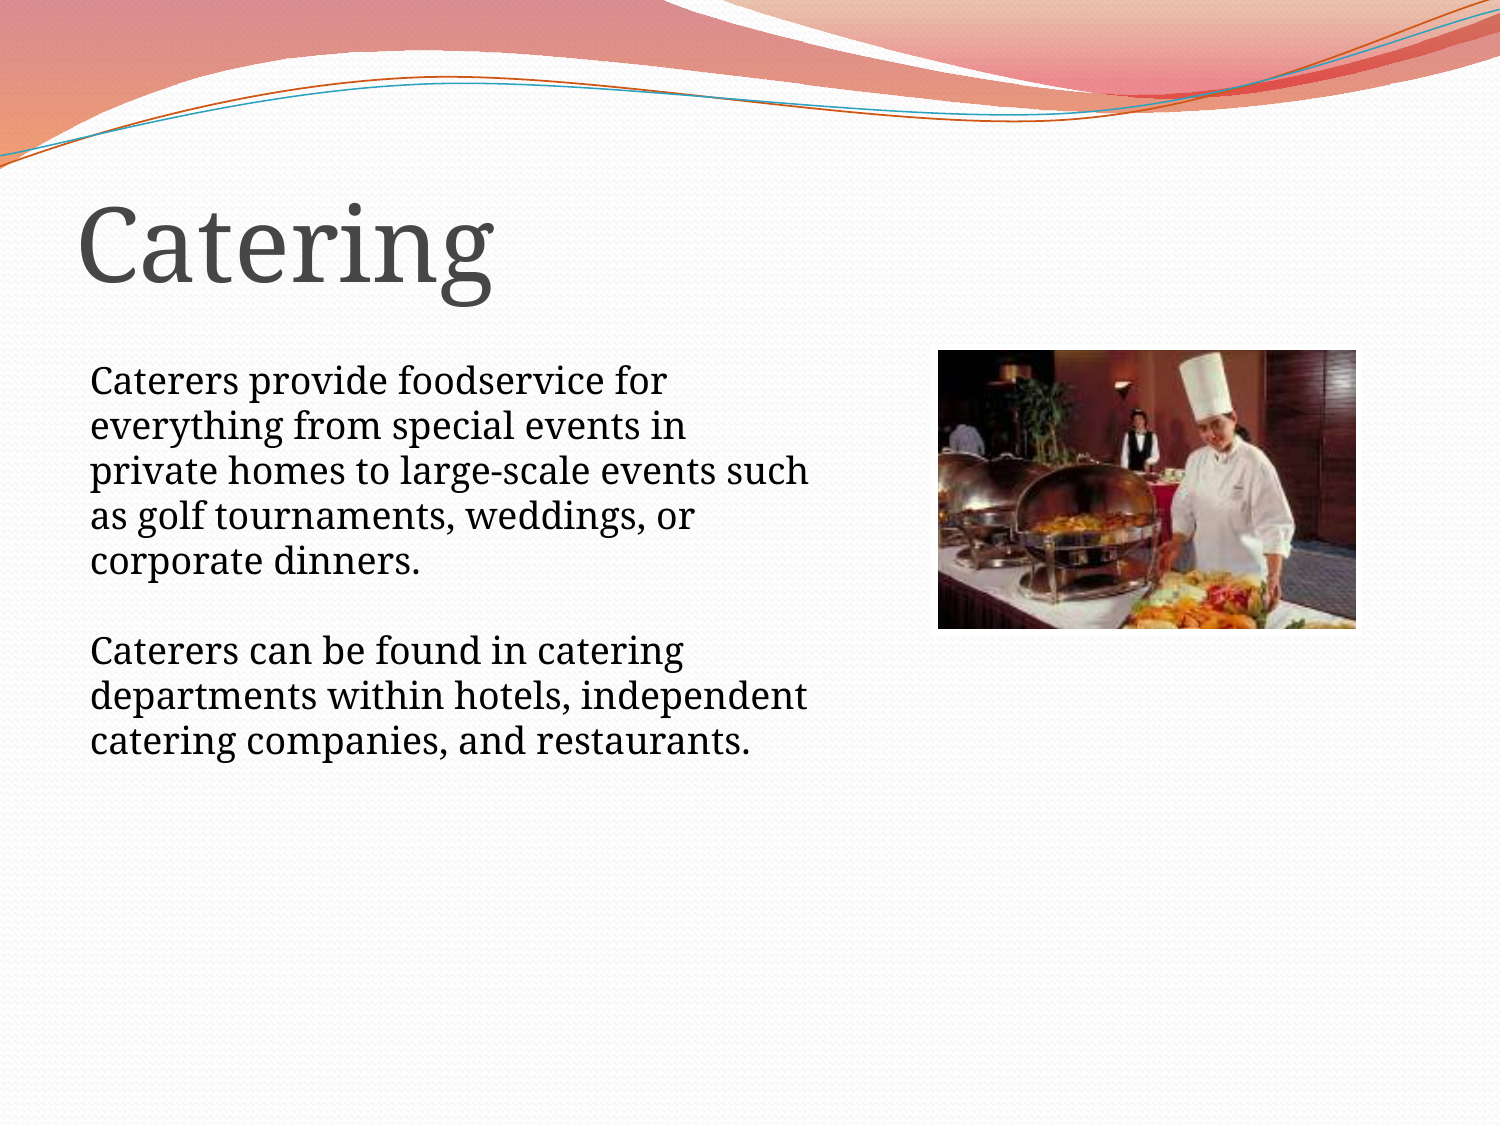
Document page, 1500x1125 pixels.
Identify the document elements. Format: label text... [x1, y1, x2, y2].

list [937, 349, 1357, 630]
text_box Caterers provide foodservice for everything from special events in private homes to large-scale events such as golf tournaments, weddings, or corporate dinners. Caterers can be found in catering departments within hotels, independent catering companies, and restaurants. [74, 349, 825, 770]
title Catering [75, 115, 1425, 303]
